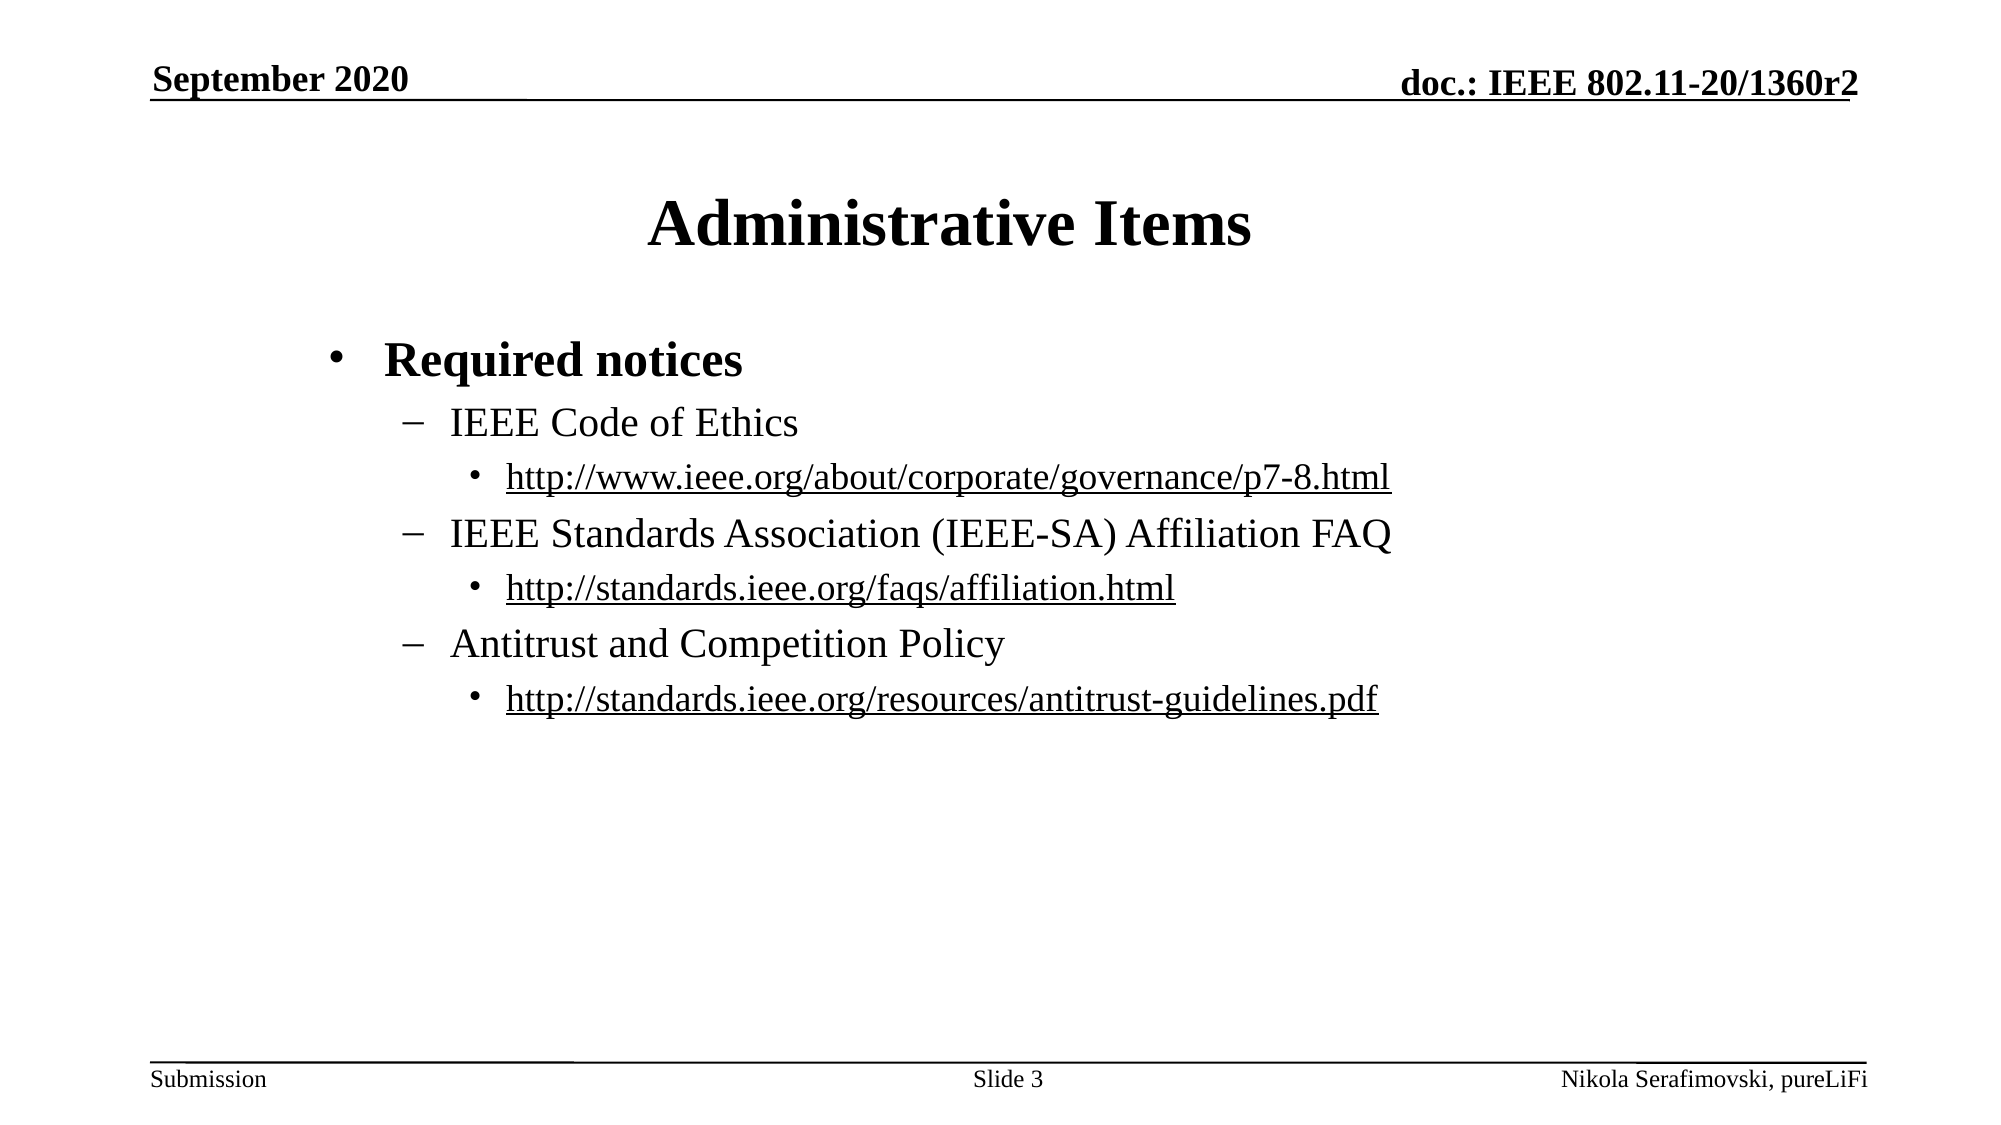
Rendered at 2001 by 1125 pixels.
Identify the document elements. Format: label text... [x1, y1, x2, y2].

footer Nikola Serafimovski, pureLiFi [1171, 1061, 1869, 1093]
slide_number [152, 54, 563, 100]
slide_number Slide 3 [950, 1061, 1067, 1123]
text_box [312, 131, 1589, 994]
